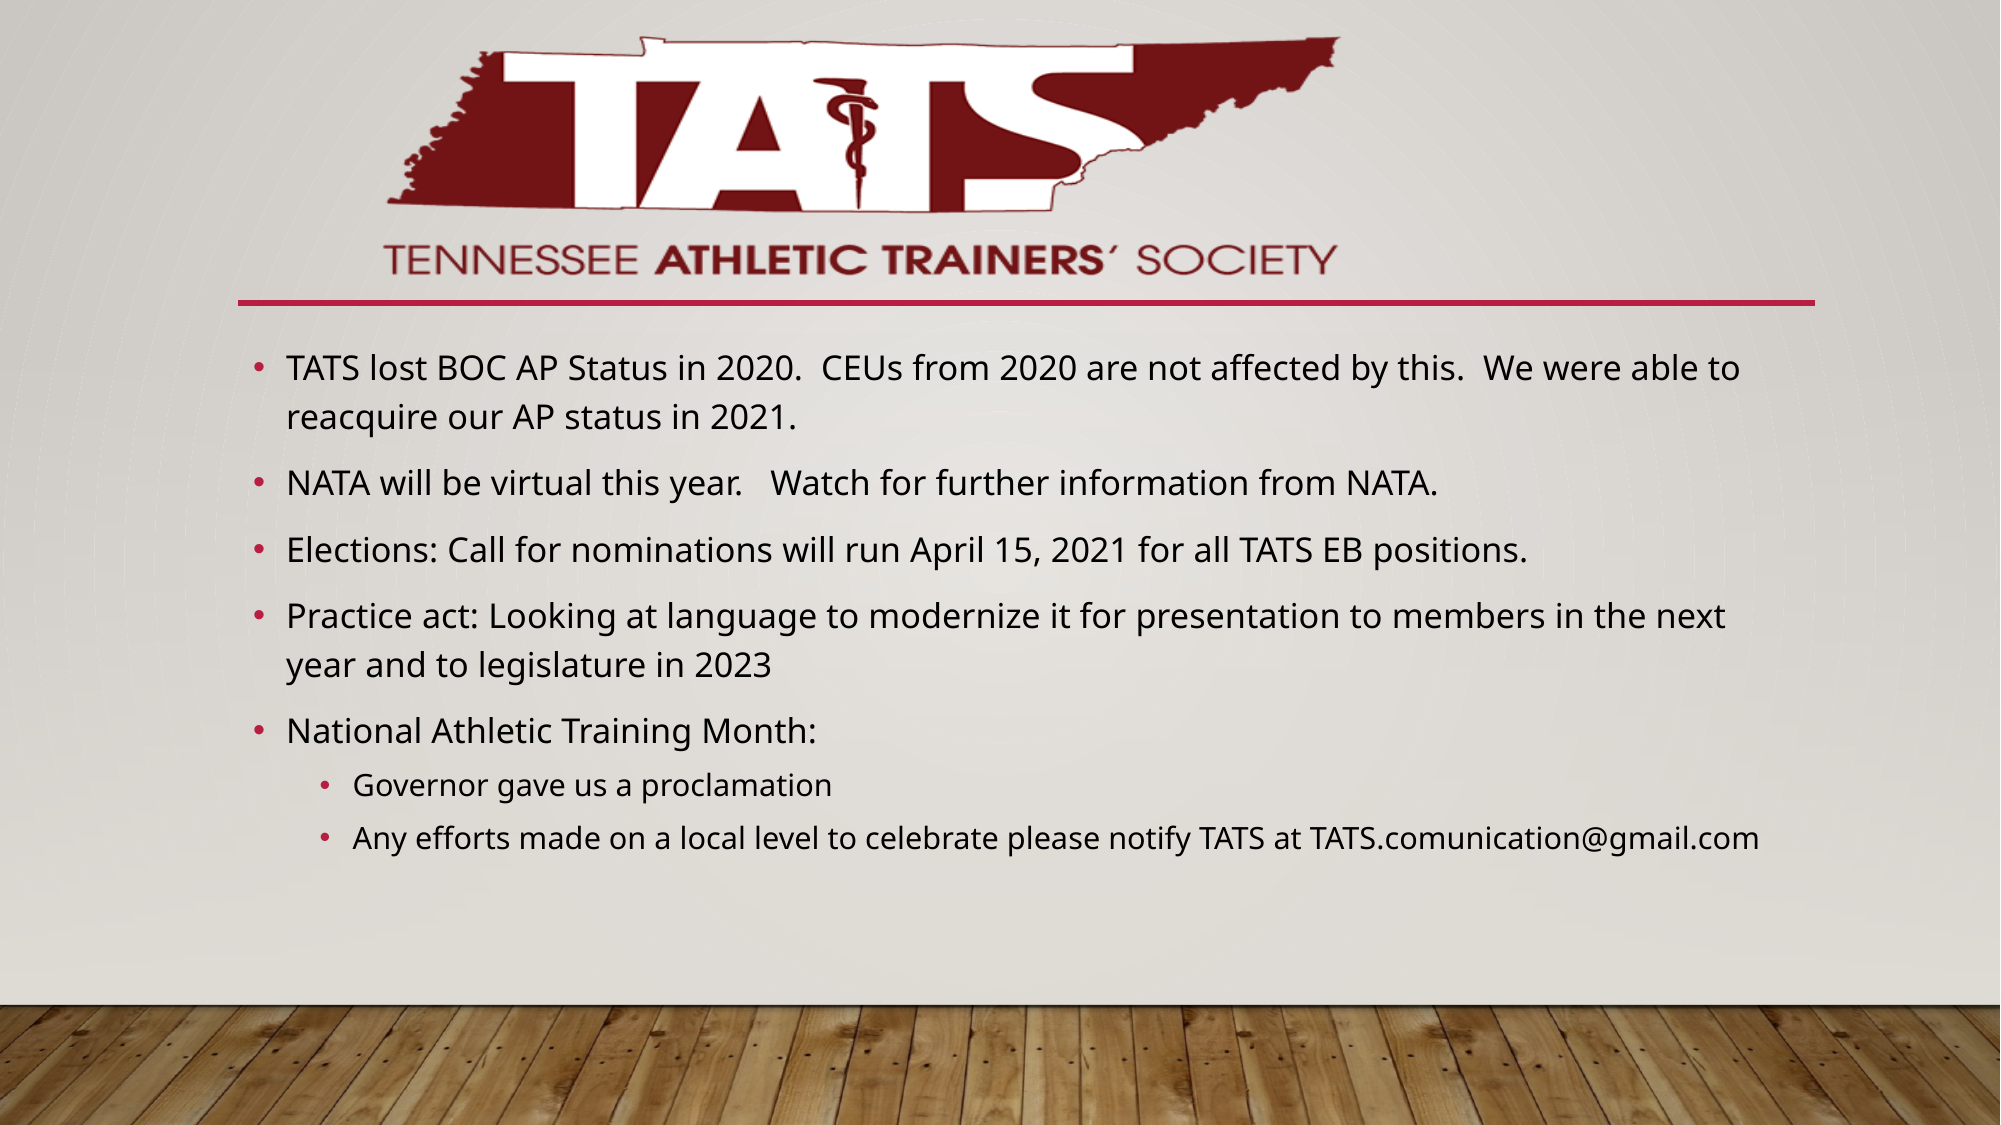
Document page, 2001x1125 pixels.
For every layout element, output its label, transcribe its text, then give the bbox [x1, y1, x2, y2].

picture [279, 0, 1471, 344]
list TATS lost BOC AP Status in 2020. CEUs from 2020 are not affected by this. We were able to reacquire our AP status in 2021. NATA will be virtual this year. Watch for further information from NATA. Elections: Call for nominations will run April 15, 2021 for all TATS EB positions. Practice act: Looking at language to modernize it for presentation to members in the next year and to legislature in 2023 National Athletic Training Month: Governor gave us a proclamation Any efforts made on a local level to celebrate please notify TATS at TATS.comunication@gmail.com [238, 330, 1814, 897]
picture [0, 1005, 2000, 1125]
